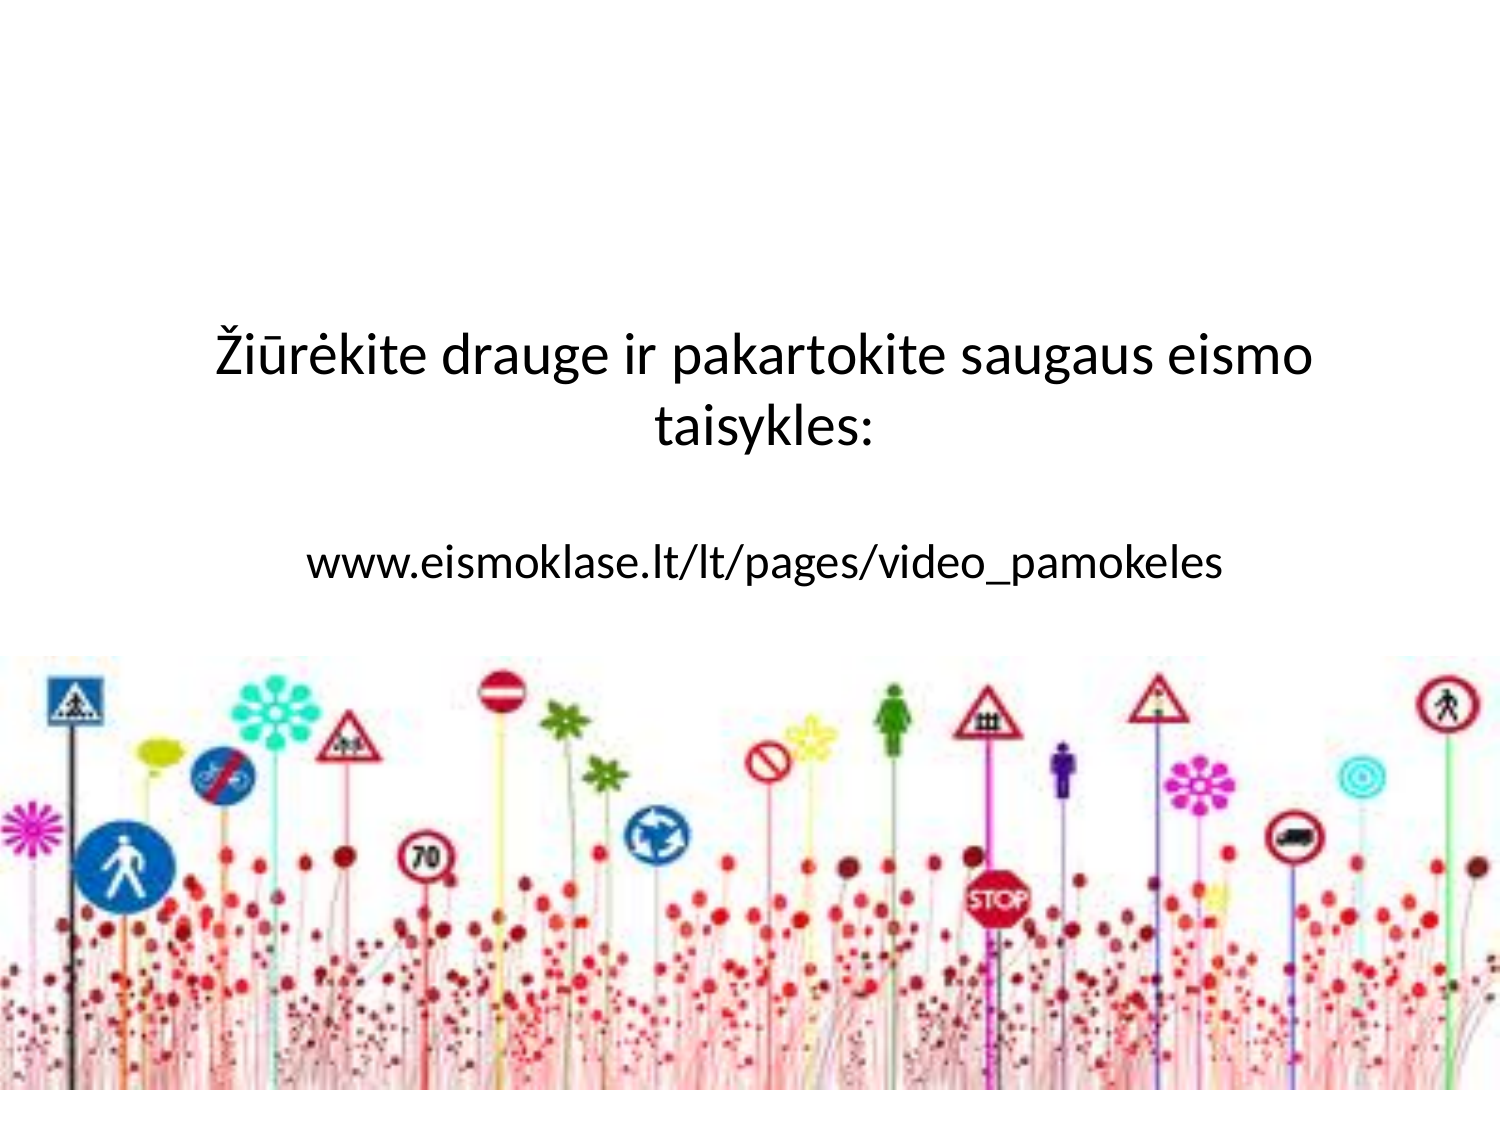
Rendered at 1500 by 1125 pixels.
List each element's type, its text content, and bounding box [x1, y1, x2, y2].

picture [0, 655, 1500, 1091]
title Žiūrėkite drauge ir pakartokite saugaus eismo taisykles: www.eismoklase.lt/lt/pages/video_pamokeles [112, 234, 1418, 654]
